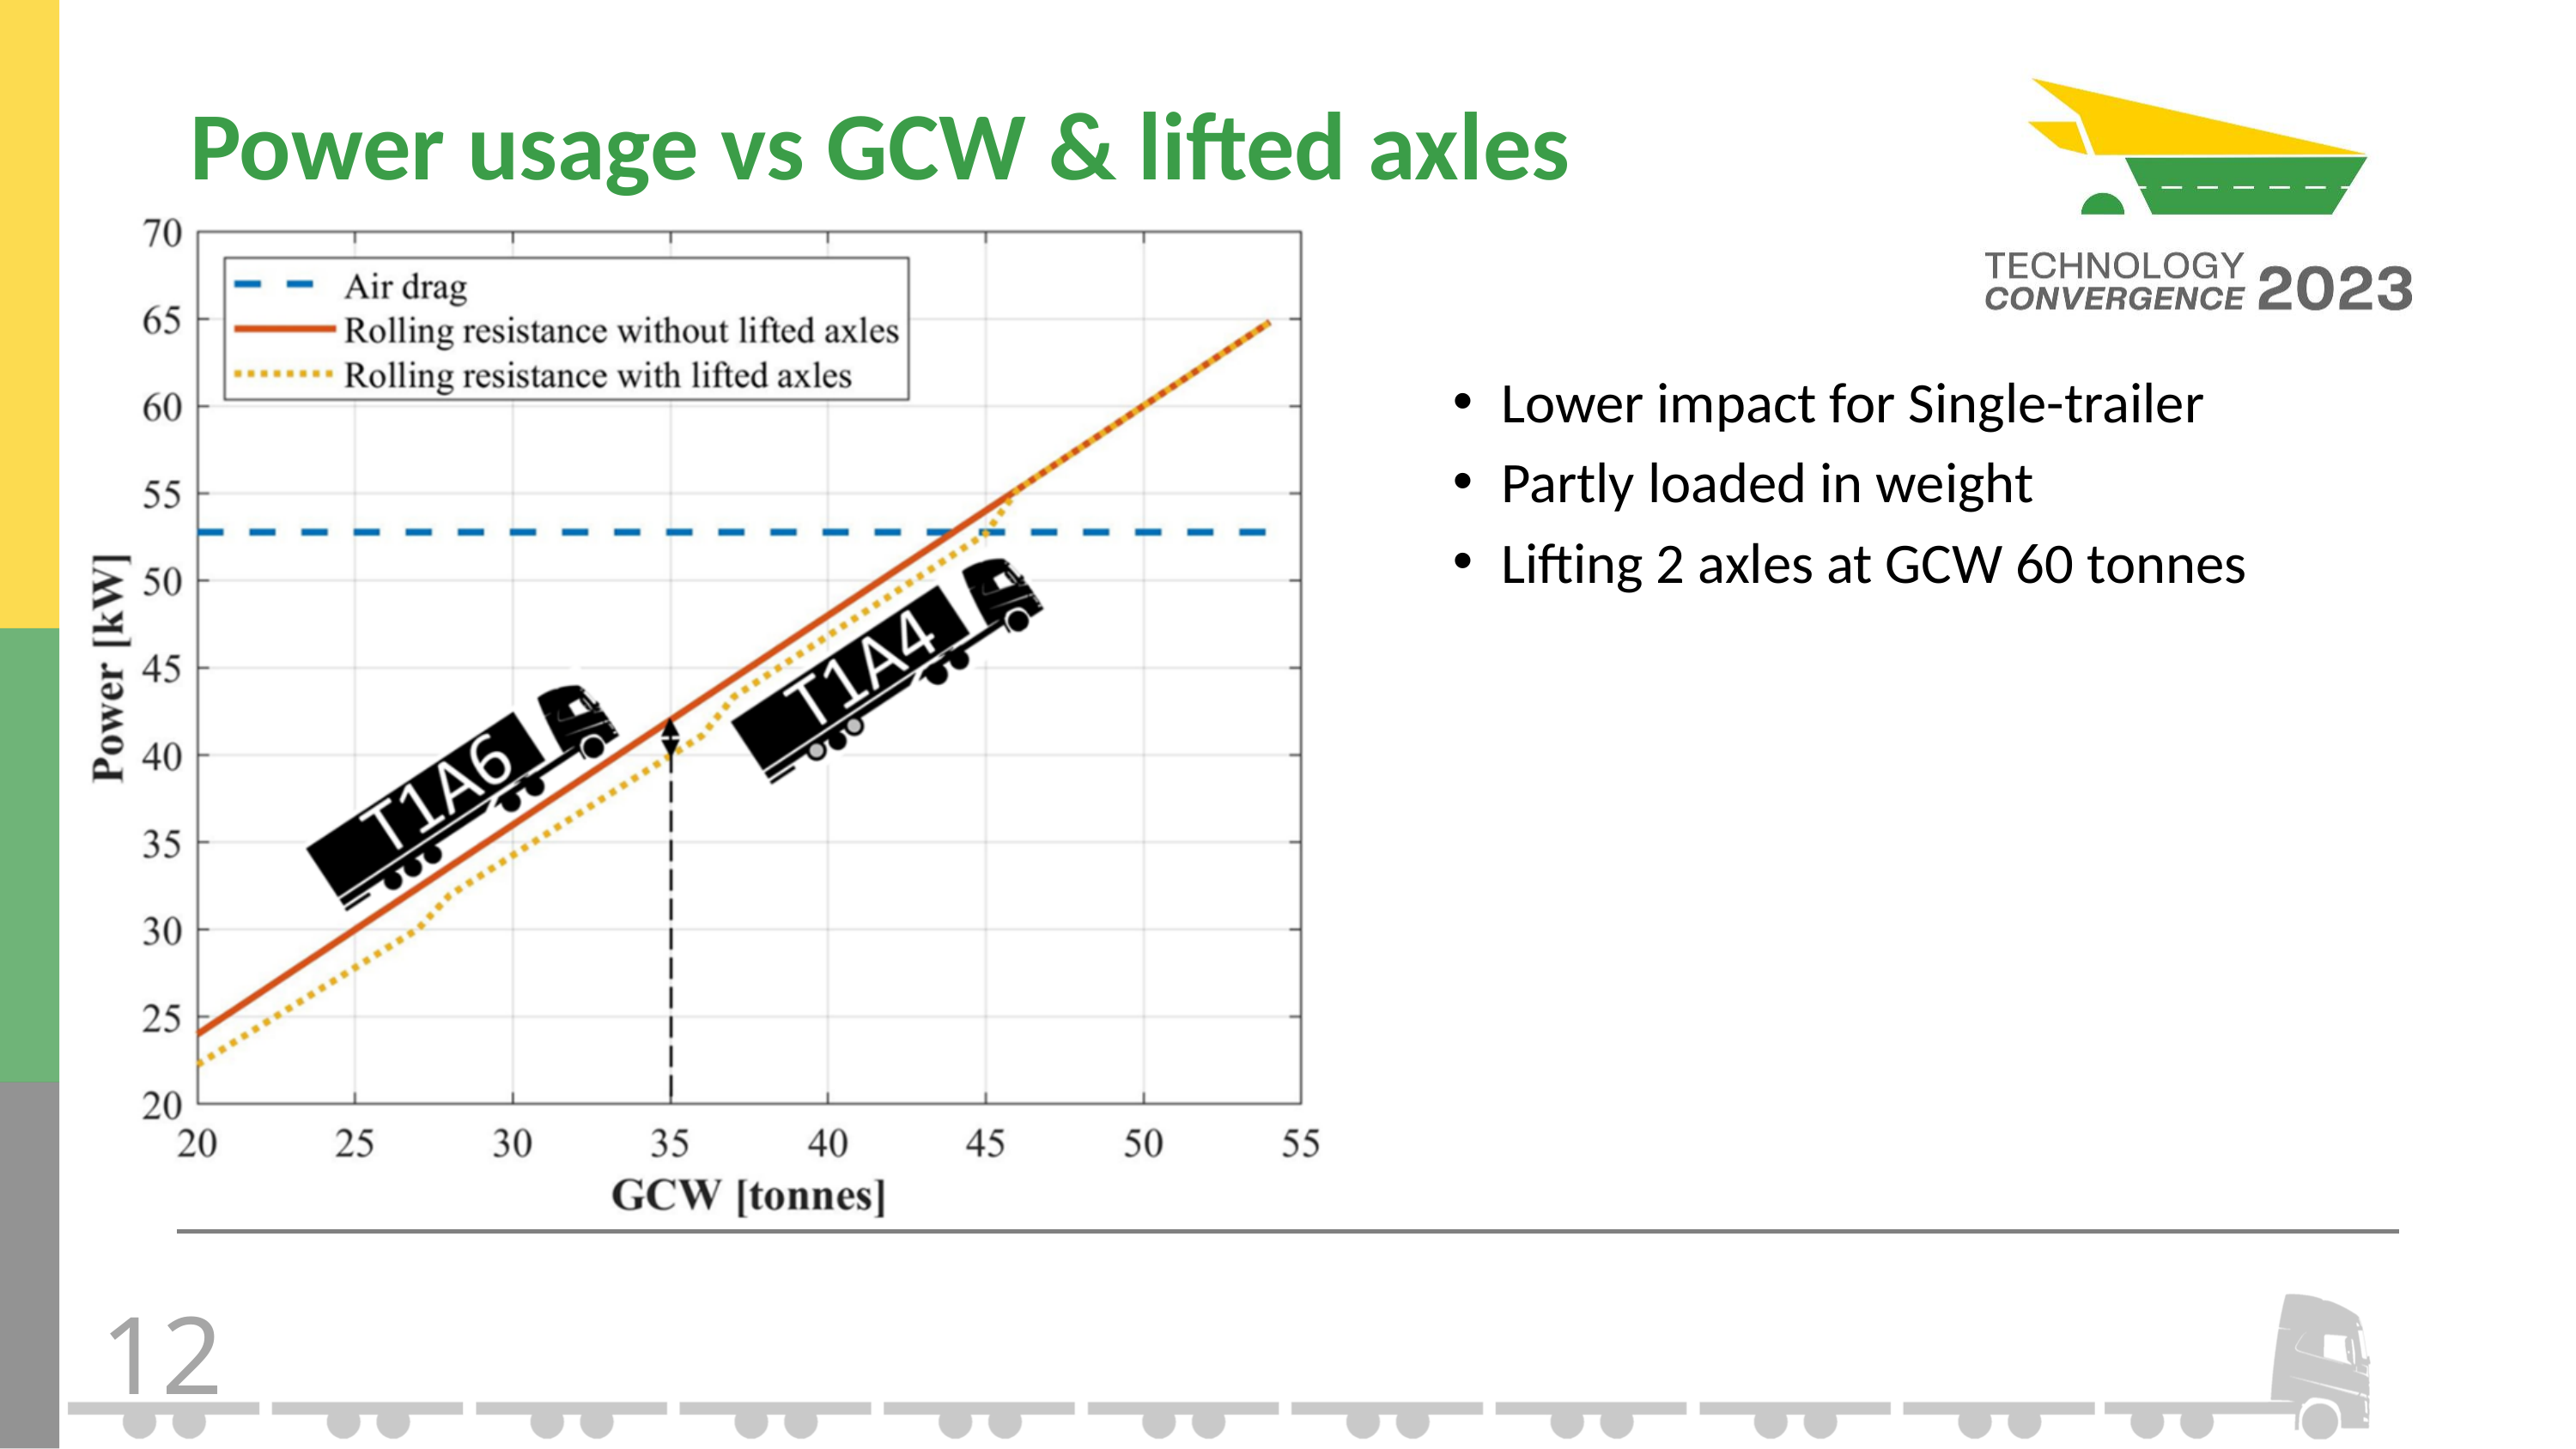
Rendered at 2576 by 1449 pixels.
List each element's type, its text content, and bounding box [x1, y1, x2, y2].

picture [1829, 0, 2576, 421]
title Power usage vs GCW & lifted axles [177, 76, 1937, 329]
picture [60, 1281, 2379, 1448]
list Lower impact for Single-trailer Partly loaded in weight Lifting 2 axles at GCW 60 tonnes [1440, 359, 2399, 1201]
picture [60, 202, 1340, 1223]
